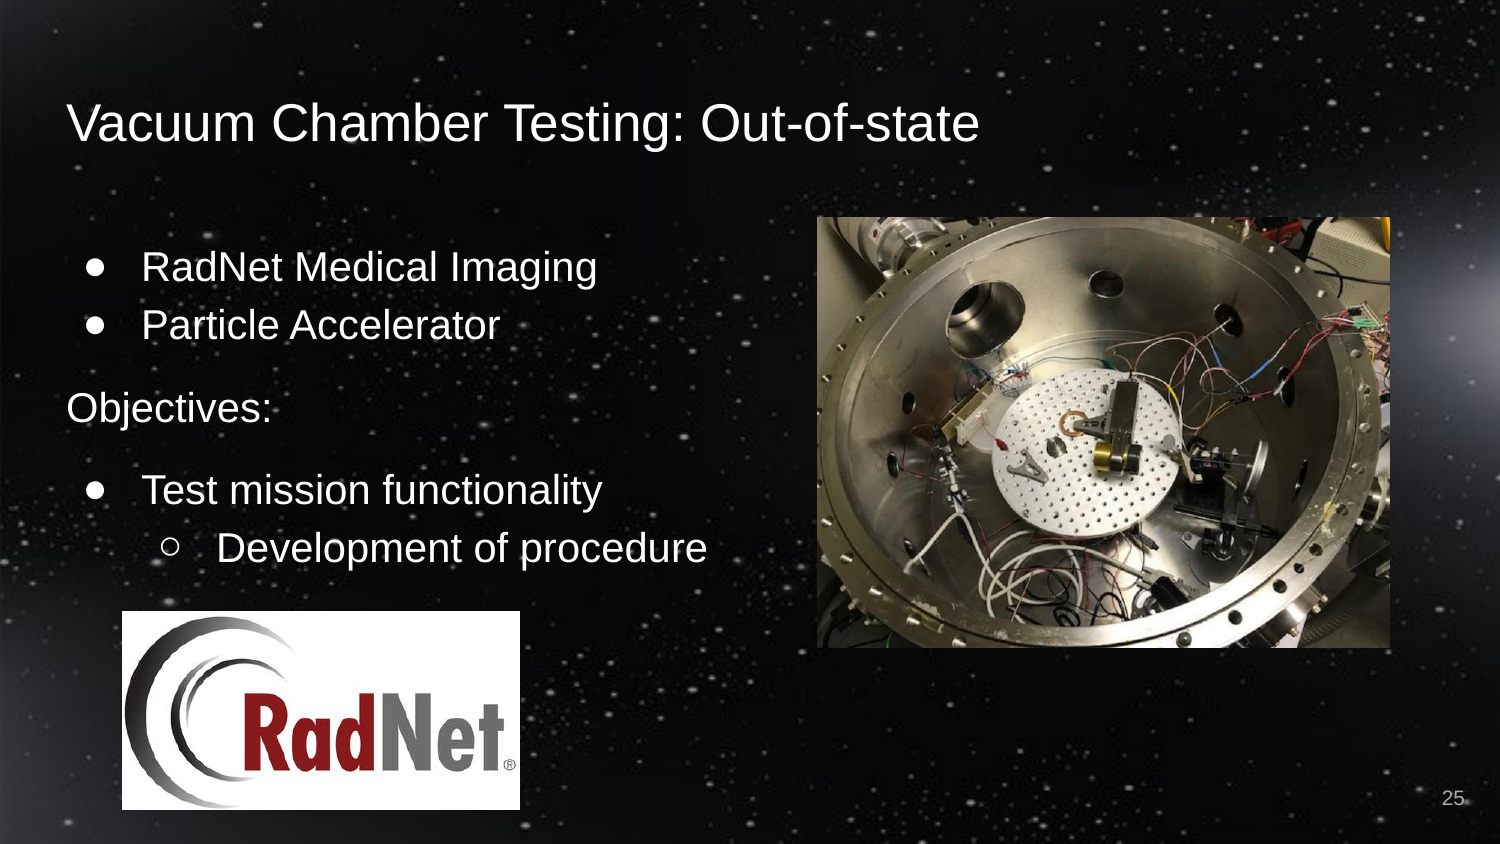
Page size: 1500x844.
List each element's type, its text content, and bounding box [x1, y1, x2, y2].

picture [0, 0, 1500, 844]
slide_number ‹#› [1389, 764, 1480, 830]
list RadNet Medical Imaging Particle Accelerator Objectives: Test mission functionality Development of procedure [51, 217, 1449, 778]
title Vacuum Chamber Testing: Out-of-state [51, 72, 1449, 167]
